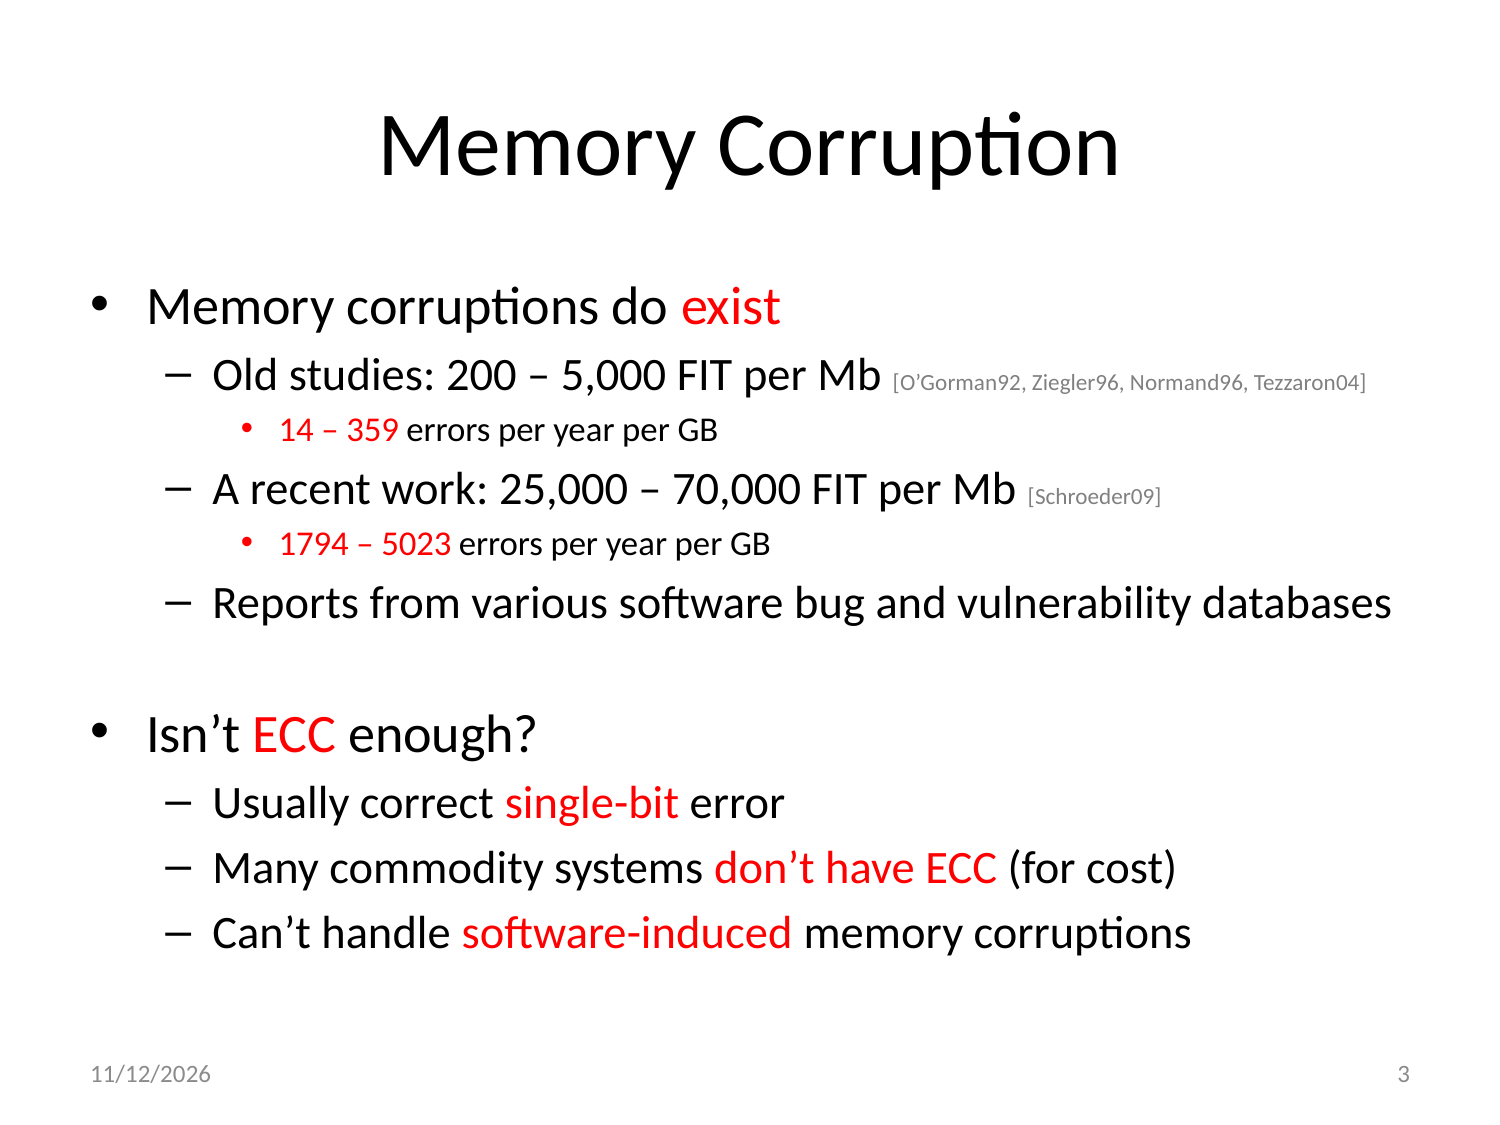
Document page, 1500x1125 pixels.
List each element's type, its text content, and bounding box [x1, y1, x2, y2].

slide_number 3 [1074, 1042, 1425, 1103]
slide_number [75, 1042, 425, 1103]
title Memory Corruption [75, 45, 1425, 233]
list Memory corruptions do exist Old studies: 200 – 5,000 FIT per Mb [O’Gorman92, Ziegler96, Normand96, Tezzaron04] 14 – 359 errors per year per GB A recent work: 25,000 – 70,000 FIT per Mb [Schroeder09] 1794 – 5023 errors per year per GB Reports from various software bug and vulnerability databases Isn’t ECC enough? Usually correct single-bit error Many commodity systems don’t have ECC (for cost) Can’t handle software-induced memory corruptions [75, 262, 1425, 1005]
